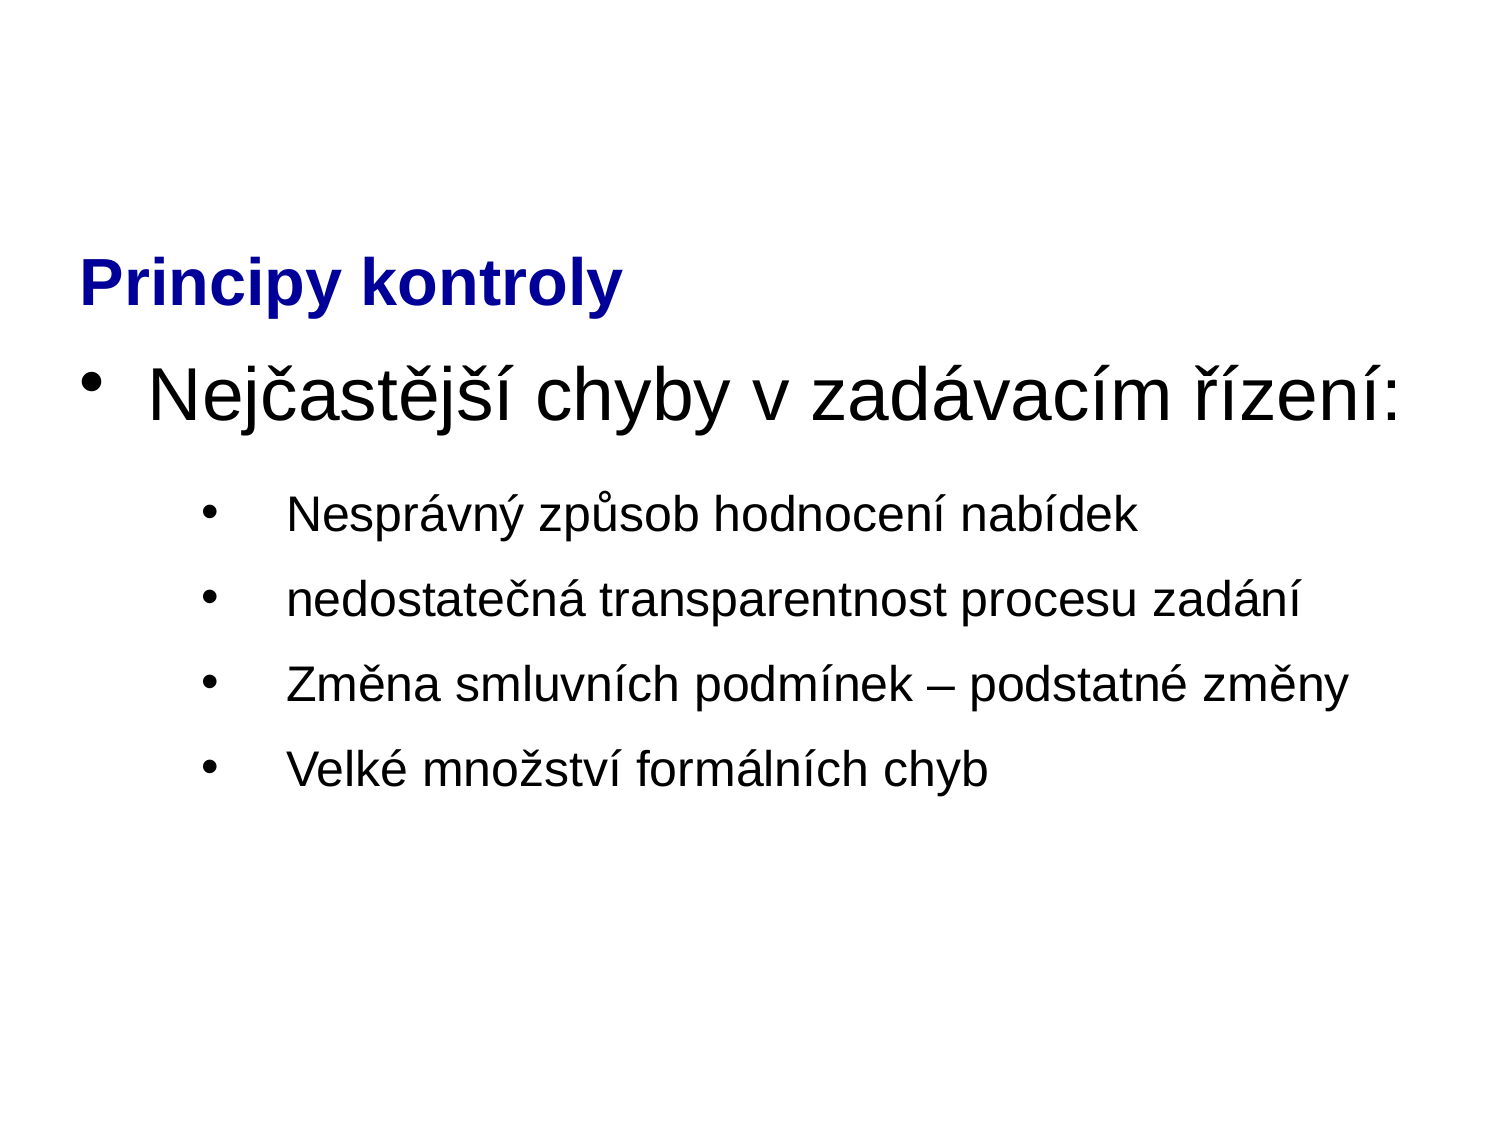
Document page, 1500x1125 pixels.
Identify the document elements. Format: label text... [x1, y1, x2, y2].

list Nejčastější chyby v zadávacím řízení: Nesprávný způsob hodnocení nabídek nedostatečná transparentnost procesu zadání Změna smluvních podmínek – podstatné změny Velké množství formálních chyb [64, 338, 1425, 1059]
title Principy kontroly [64, 231, 1425, 315]
